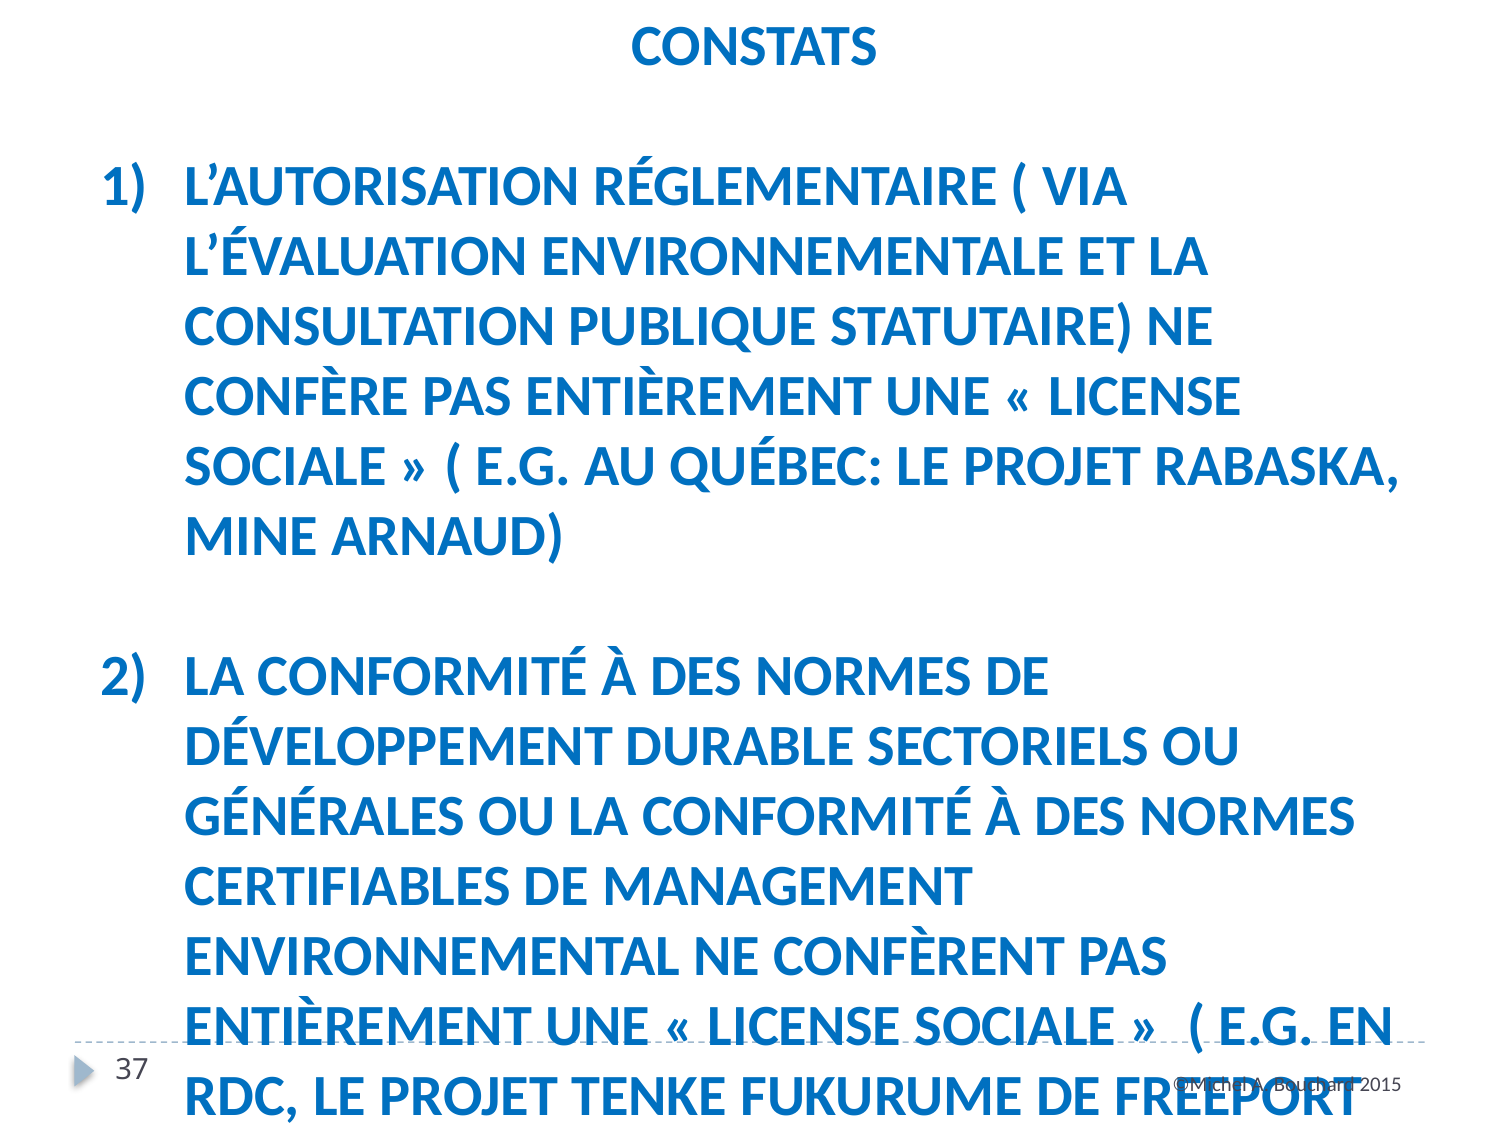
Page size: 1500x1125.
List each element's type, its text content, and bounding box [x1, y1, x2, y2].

text_box CONSTATS L’autorisation réglementaire ( via l’évaluation environnementale et la consultation publique statutaire) ne confère pas entièrement une « license sociale » ( e.g. au Québec: le projet rabaska, mine Arnaud) La conformité à des normes de développement durable sectoriels ou générales ou la conformité à des normes certifiables de management environnemental ne confèrent pas entièrement une « license sociale » ( e.g. en RDC, le projet tenke fukurume de freeport mining) [29, 0, 1424, 1125]
footer ©Michel A. Bouchard 2015 [1139, 1063, 1417, 1103]
